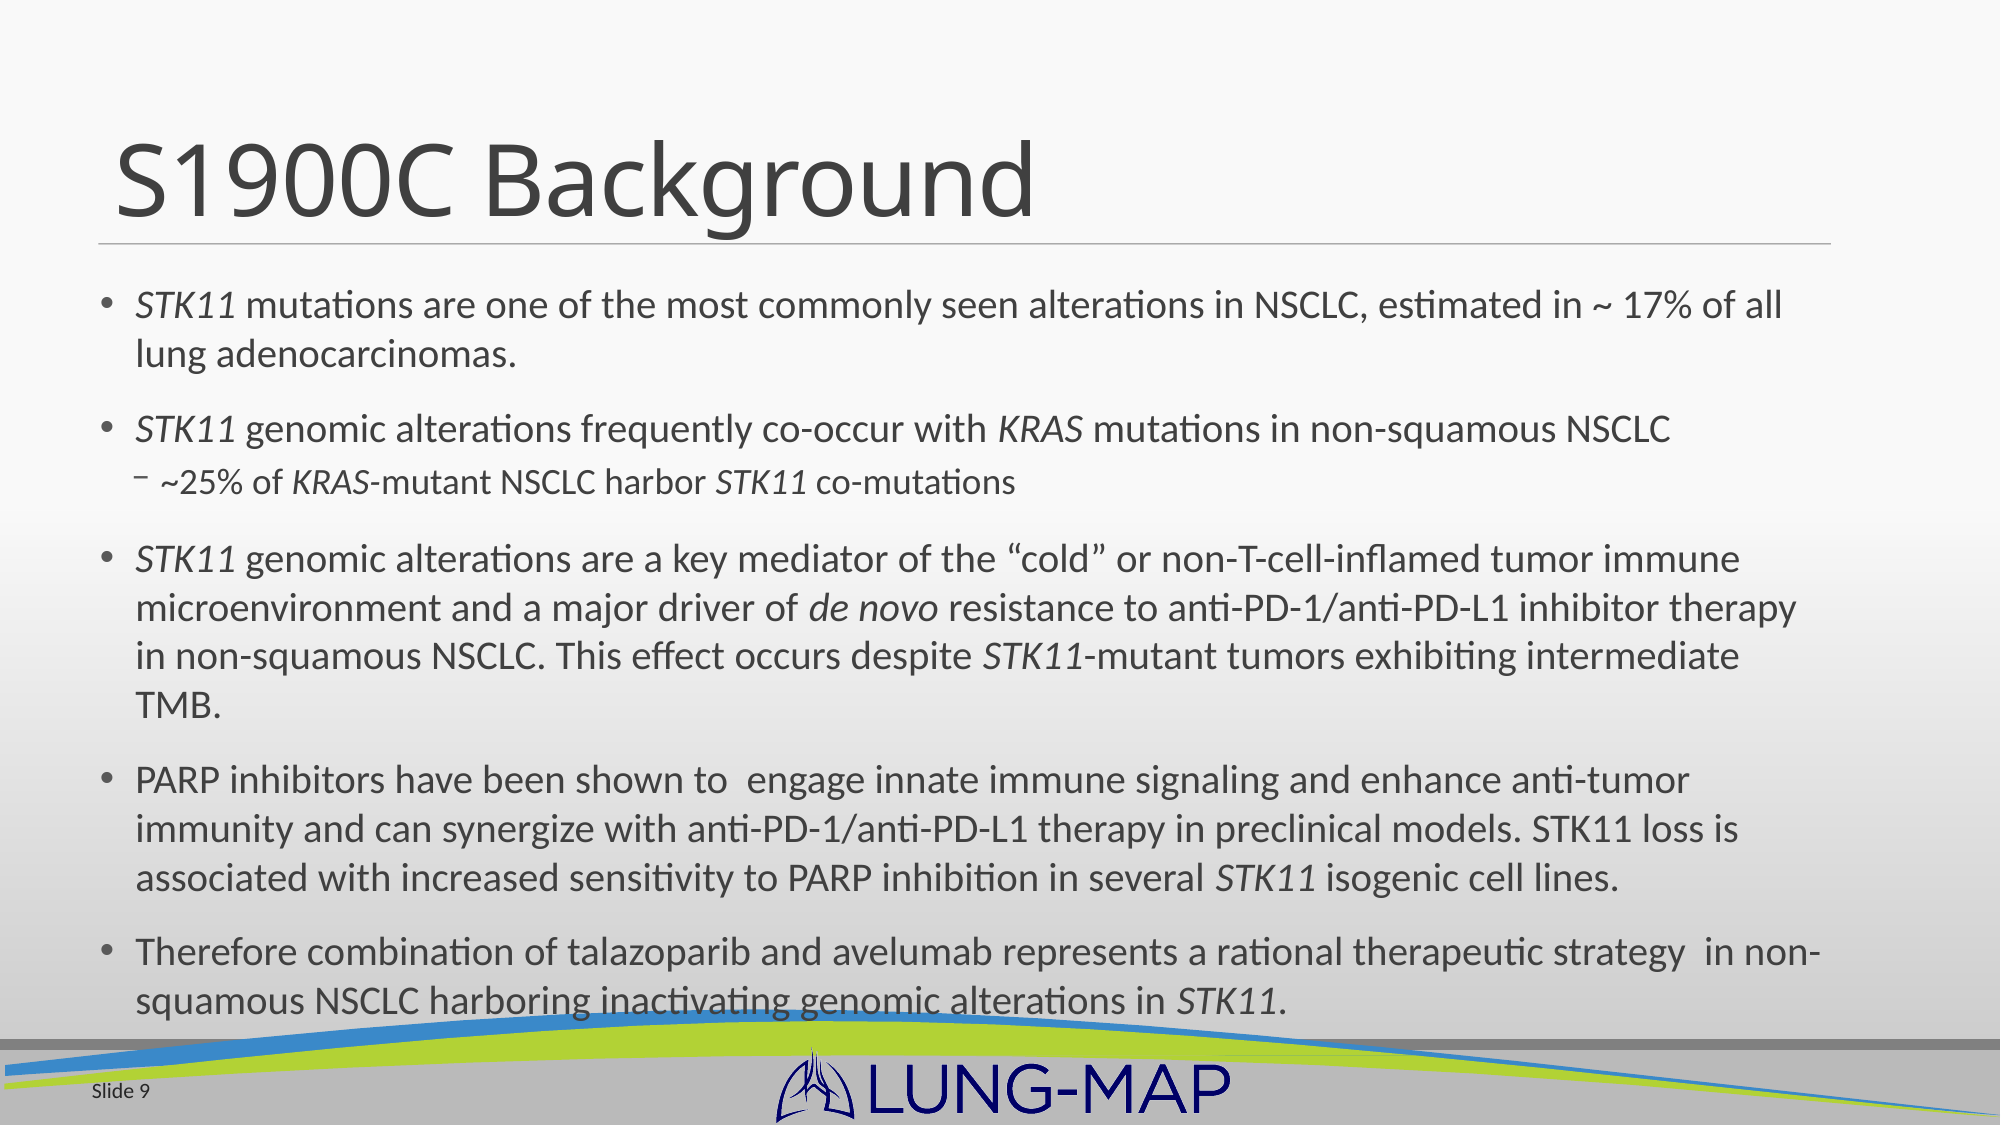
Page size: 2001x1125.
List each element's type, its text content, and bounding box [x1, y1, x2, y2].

title S1900C Background [99, 5, 1830, 245]
slide_number Slide 9 [9, 1059, 166, 1120]
list STK11 mutations are one of the most commonly seen alterations in NSCLC, estimated in ~ 17% of all lung adenocarcinomas. STK11 genomic alterations frequently co-occur with KRAS mutations in non-squamous NSCLC ~25% of KRAS-mutant NSCLC harbor STK11 co-mutations STK11 genomic alterations are a key mediator of the “cold” or non-T-cell-inflamed tumor immune microenvironment and a major driver of de novo resistance to anti-PD-1/anti-PD-L1 inhibitor therapy in non-squamous NSCLC. This effect occurs despite STK11-mutant tumors exhibiting intermediate TMB. PARP inhibitors have been shown to engage innate immune signaling and enhance anti-tumor immunity and can synergize with anti-PD-1/anti-PD-L1 therapy in preclinical models. STK11 loss is associated with increased sensitivity to PARP inhibition in several STK11 isogenic cell lines. Therefore combination of talazoparib and avelumab represents a rational therapeutic strategy in non-squamous NSCLC harboring inactivating genomic alterations in STK11. [99, 270, 1830, 1040]
picture [578, 1041, 1422, 1125]
